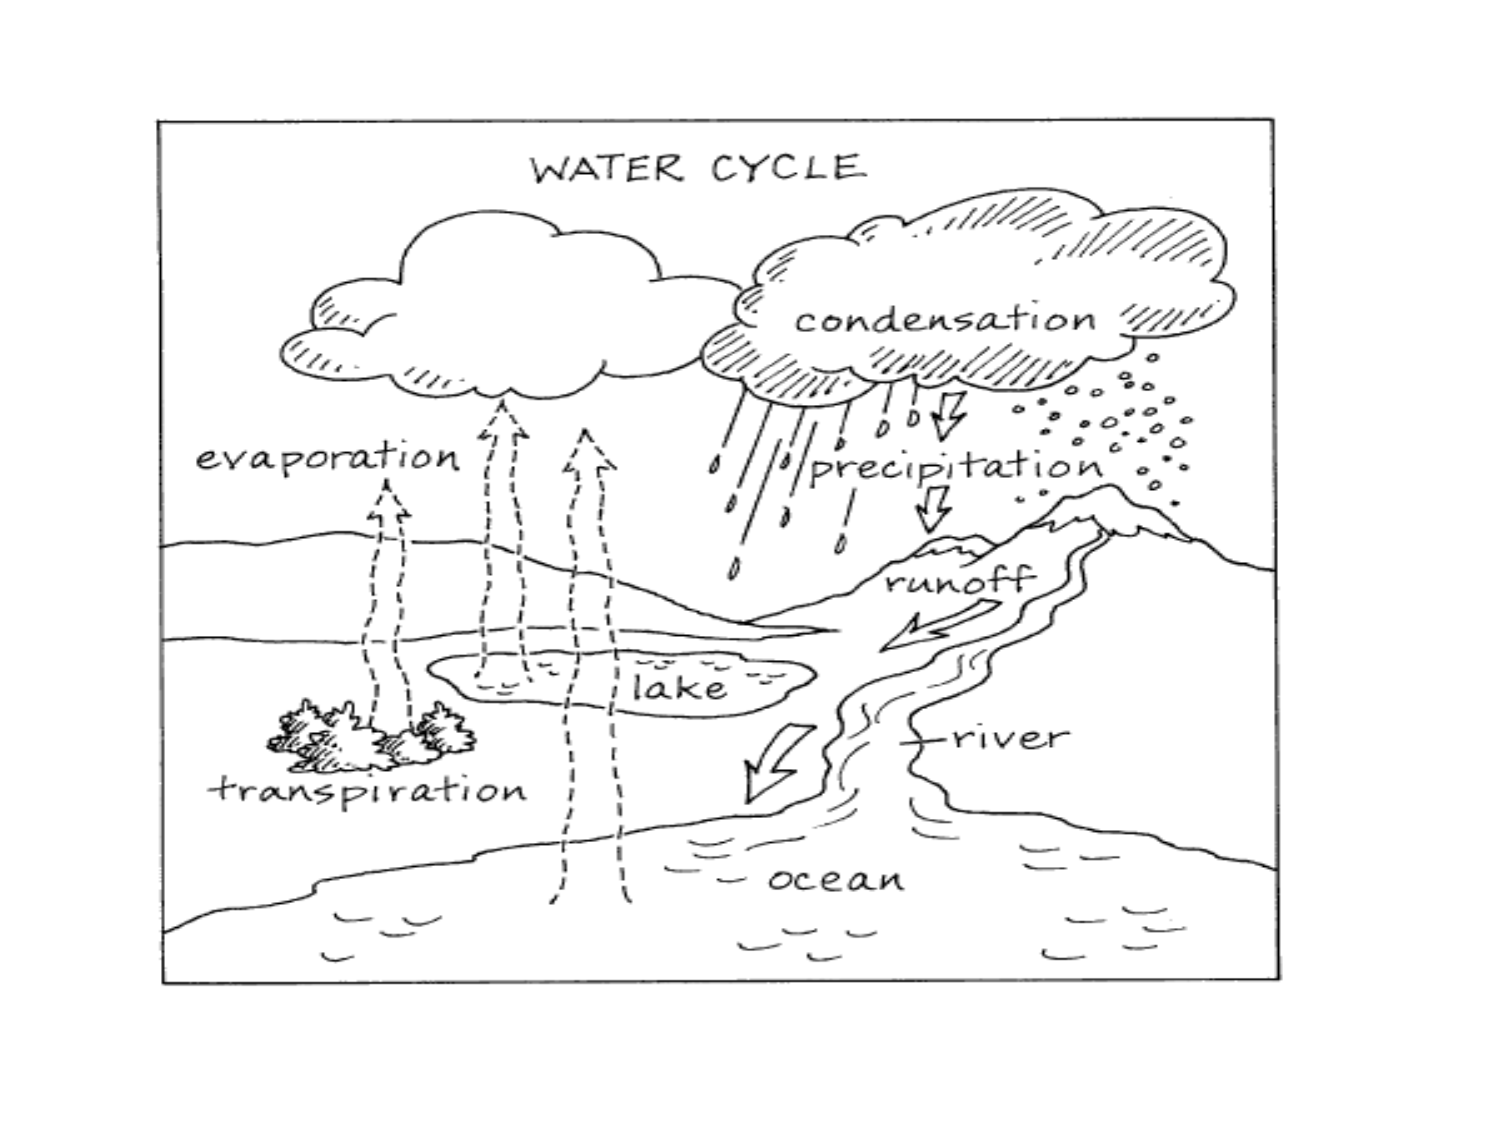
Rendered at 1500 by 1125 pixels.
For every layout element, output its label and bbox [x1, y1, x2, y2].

picture [149, 112, 1288, 988]
